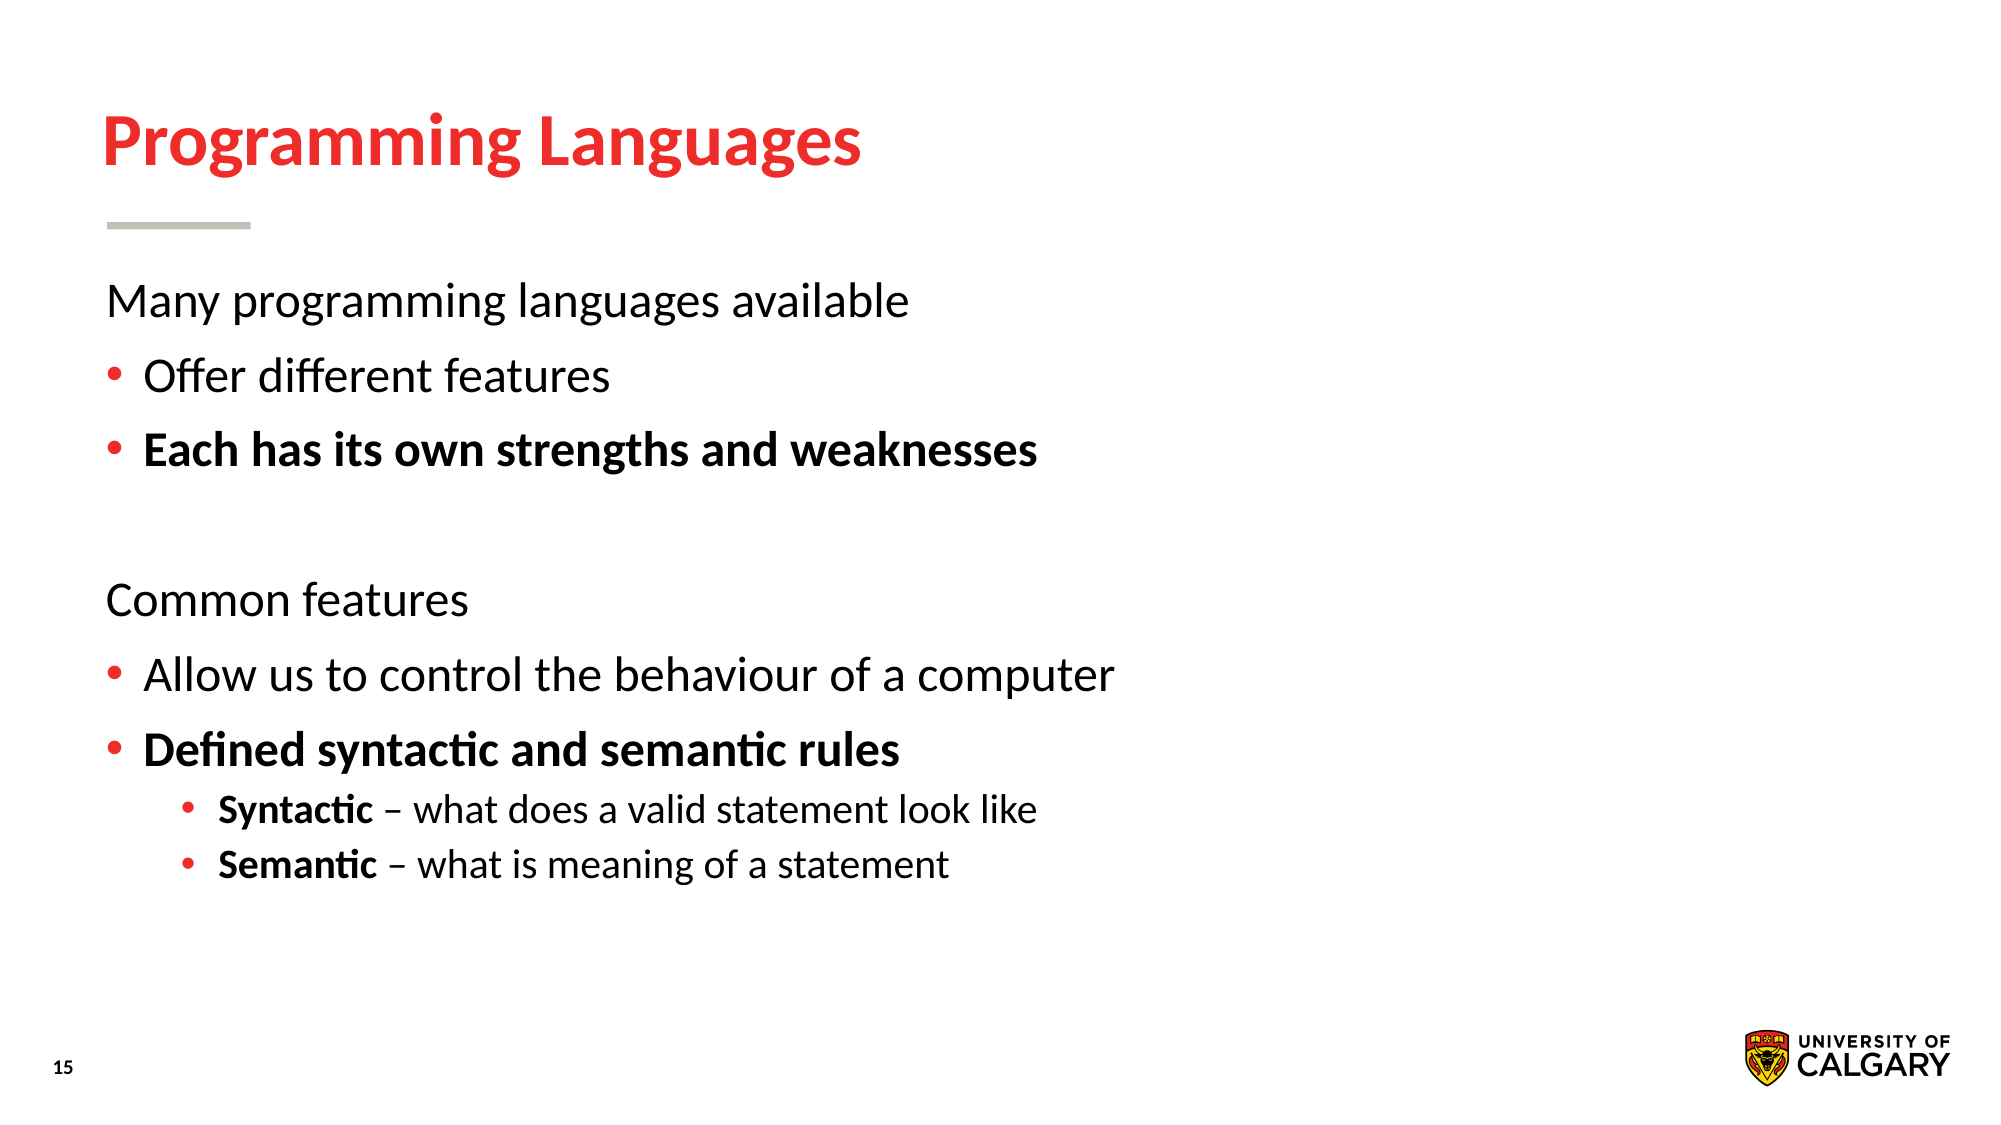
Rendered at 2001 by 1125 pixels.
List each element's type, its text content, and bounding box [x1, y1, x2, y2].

list Many programming languages available Offer different features Each has its own strengths and weaknesses Common features Allow us to control the behaviour of a computer Defined syntactic and semantic rules Syntactic – what does a valid statement look like Semantic – what is meaning of a statement [91, 266, 1774, 981]
picture [1722, 1012, 1973, 1099]
title Programming Languages [87, 60, 1774, 222]
